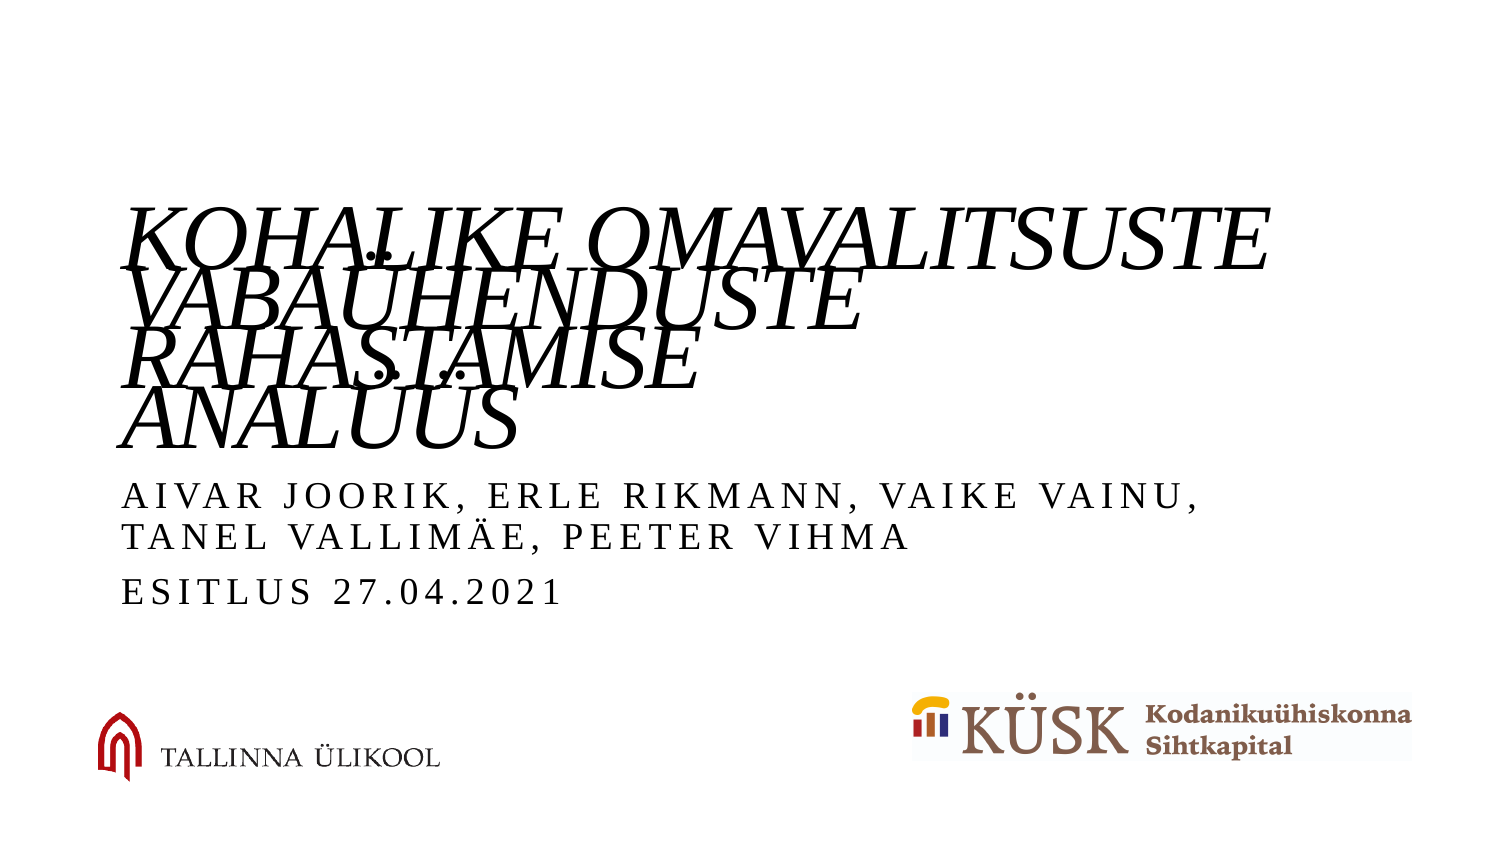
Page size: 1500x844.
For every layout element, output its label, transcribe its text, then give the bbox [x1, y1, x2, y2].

title KOHALIKE OMAVALITSUSTE VABAÜHENDUSTE RAHASTAMISE ANALÜÜS [106, 200, 1382, 468]
subtitle Aivar joorik, erle Rikmann, Vaike vainu, tanel vallimäe, peeter vihma Esitlus 27.04.2021 [106, 468, 1252, 622]
picture [912, 692, 1412, 761]
picture [98, 711, 440, 782]
